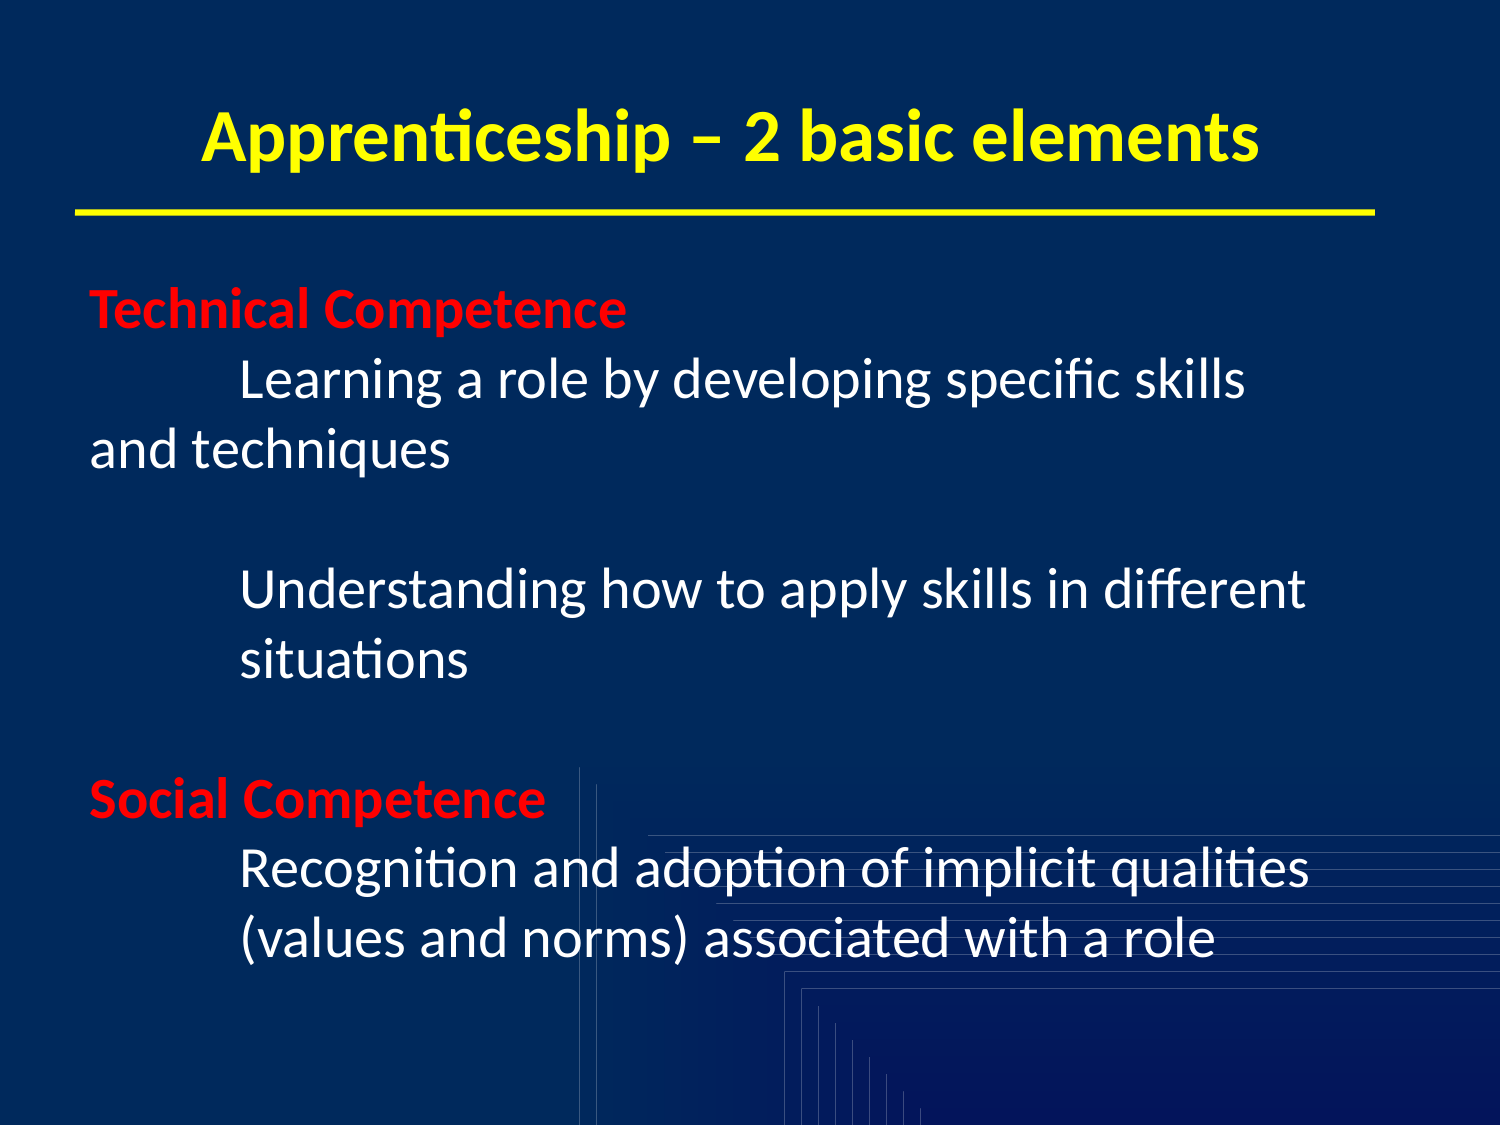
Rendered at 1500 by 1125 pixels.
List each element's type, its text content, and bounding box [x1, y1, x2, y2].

title Apprenticeship – 2 basic elements [87, 62, 1375, 200]
text_box Technical Competence Learning a role by developing specific skills and techniques Understanding how to apply skills in different situations Social Competence Recognition and adoption of implicit qualities (values and norms) associated with a role [75, 262, 1378, 977]
